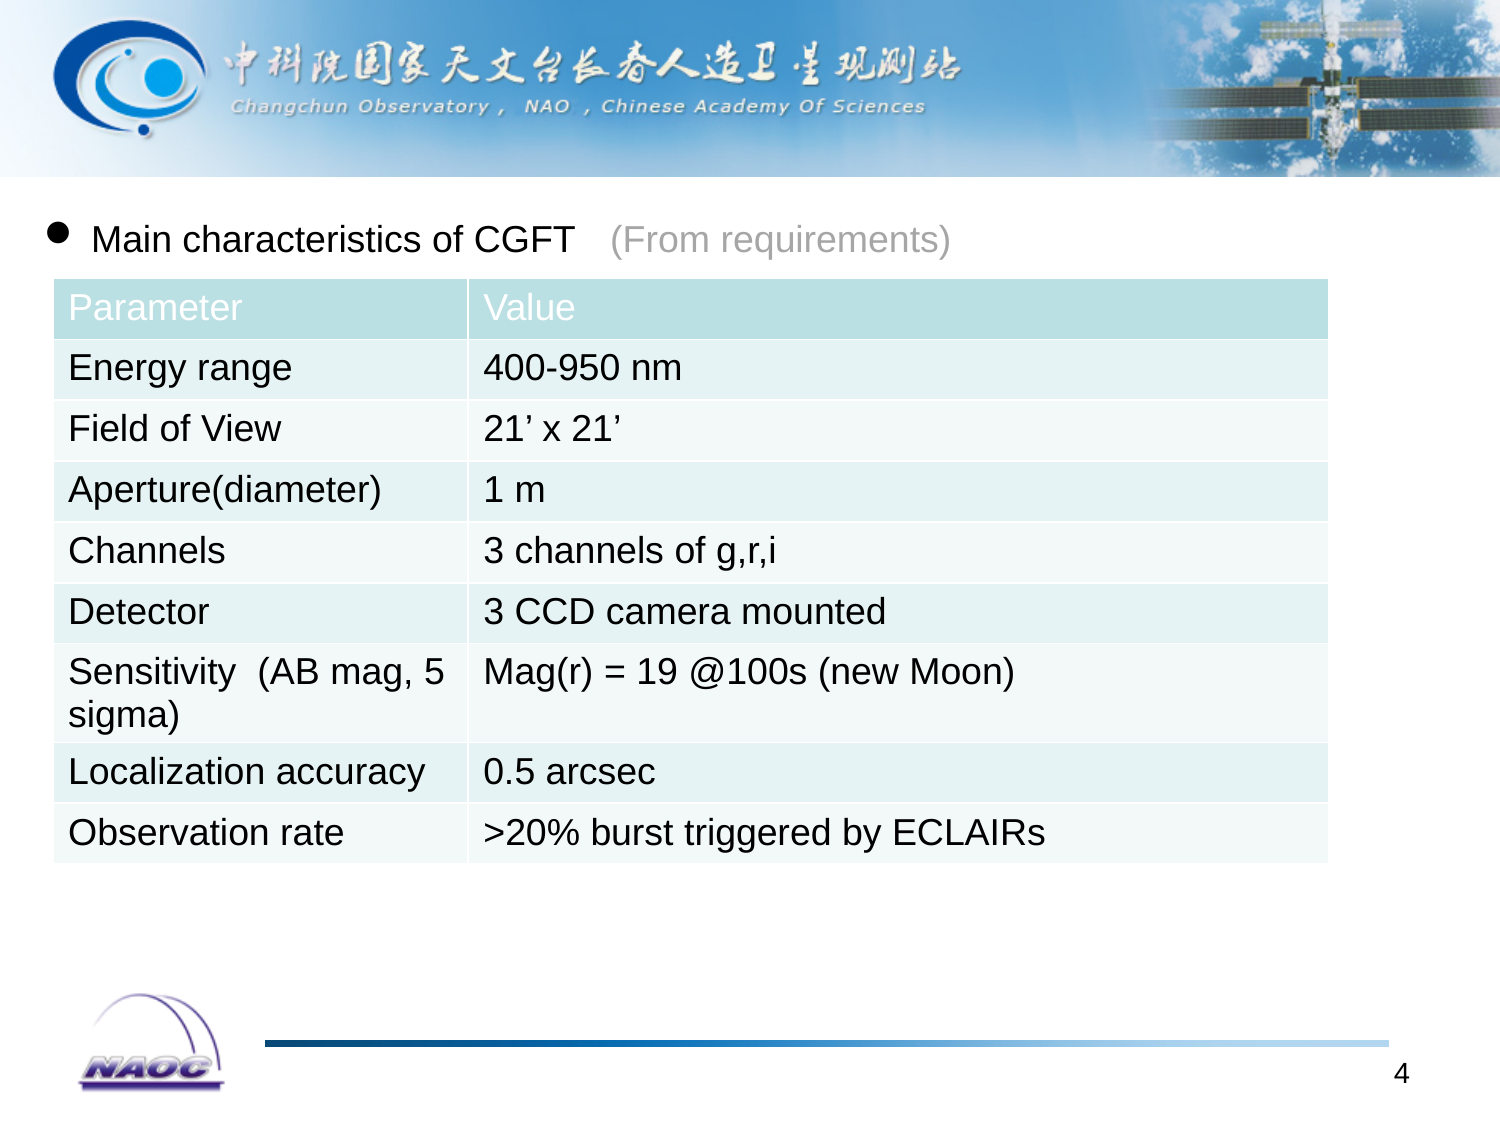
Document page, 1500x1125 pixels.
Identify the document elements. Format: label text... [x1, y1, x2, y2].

picture [64, 964, 236, 1097]
table_cell 1 m [469, 462, 1328, 521]
picture [265, 1040, 1389, 1047]
table_header Value [469, 279, 1328, 339]
picture [0, 0, 1500, 177]
table_cell Aperture(diameter) [54, 462, 467, 521]
text_box Main characteristics of CGFT [29, 208, 595, 268]
table_cell Sensitivity (AB mag, 5 sigma) [54, 644, 467, 742]
table_cell 3 CCD camera mounted [469, 584, 1328, 643]
table_cell 400-950 nm [469, 340, 1328, 399]
table_cell Observation rate [54, 804, 467, 863]
table_cell Energy range [54, 340, 467, 399]
table_cell Channels [54, 523, 467, 582]
slide_number 4 [1074, 1046, 1426, 1103]
table_cell 0.5 arcsec [469, 743, 1328, 802]
table_cell 21’ x 21’ [469, 401, 1328, 460]
table_header Parameter [54, 279, 467, 339]
table_cell Mag(r) = 19 @100s (new Moon) [469, 644, 1328, 742]
text_box (From requirements) [595, 208, 967, 268]
table_cell 3 channels of g,r,i [469, 523, 1328, 582]
table_cell >20% burst triggered by ECLAIRs [469, 804, 1328, 863]
table_cell Field of View [54, 401, 467, 460]
table_cell Detector [54, 584, 467, 643]
table_cell Localization accuracy [54, 743, 467, 802]
